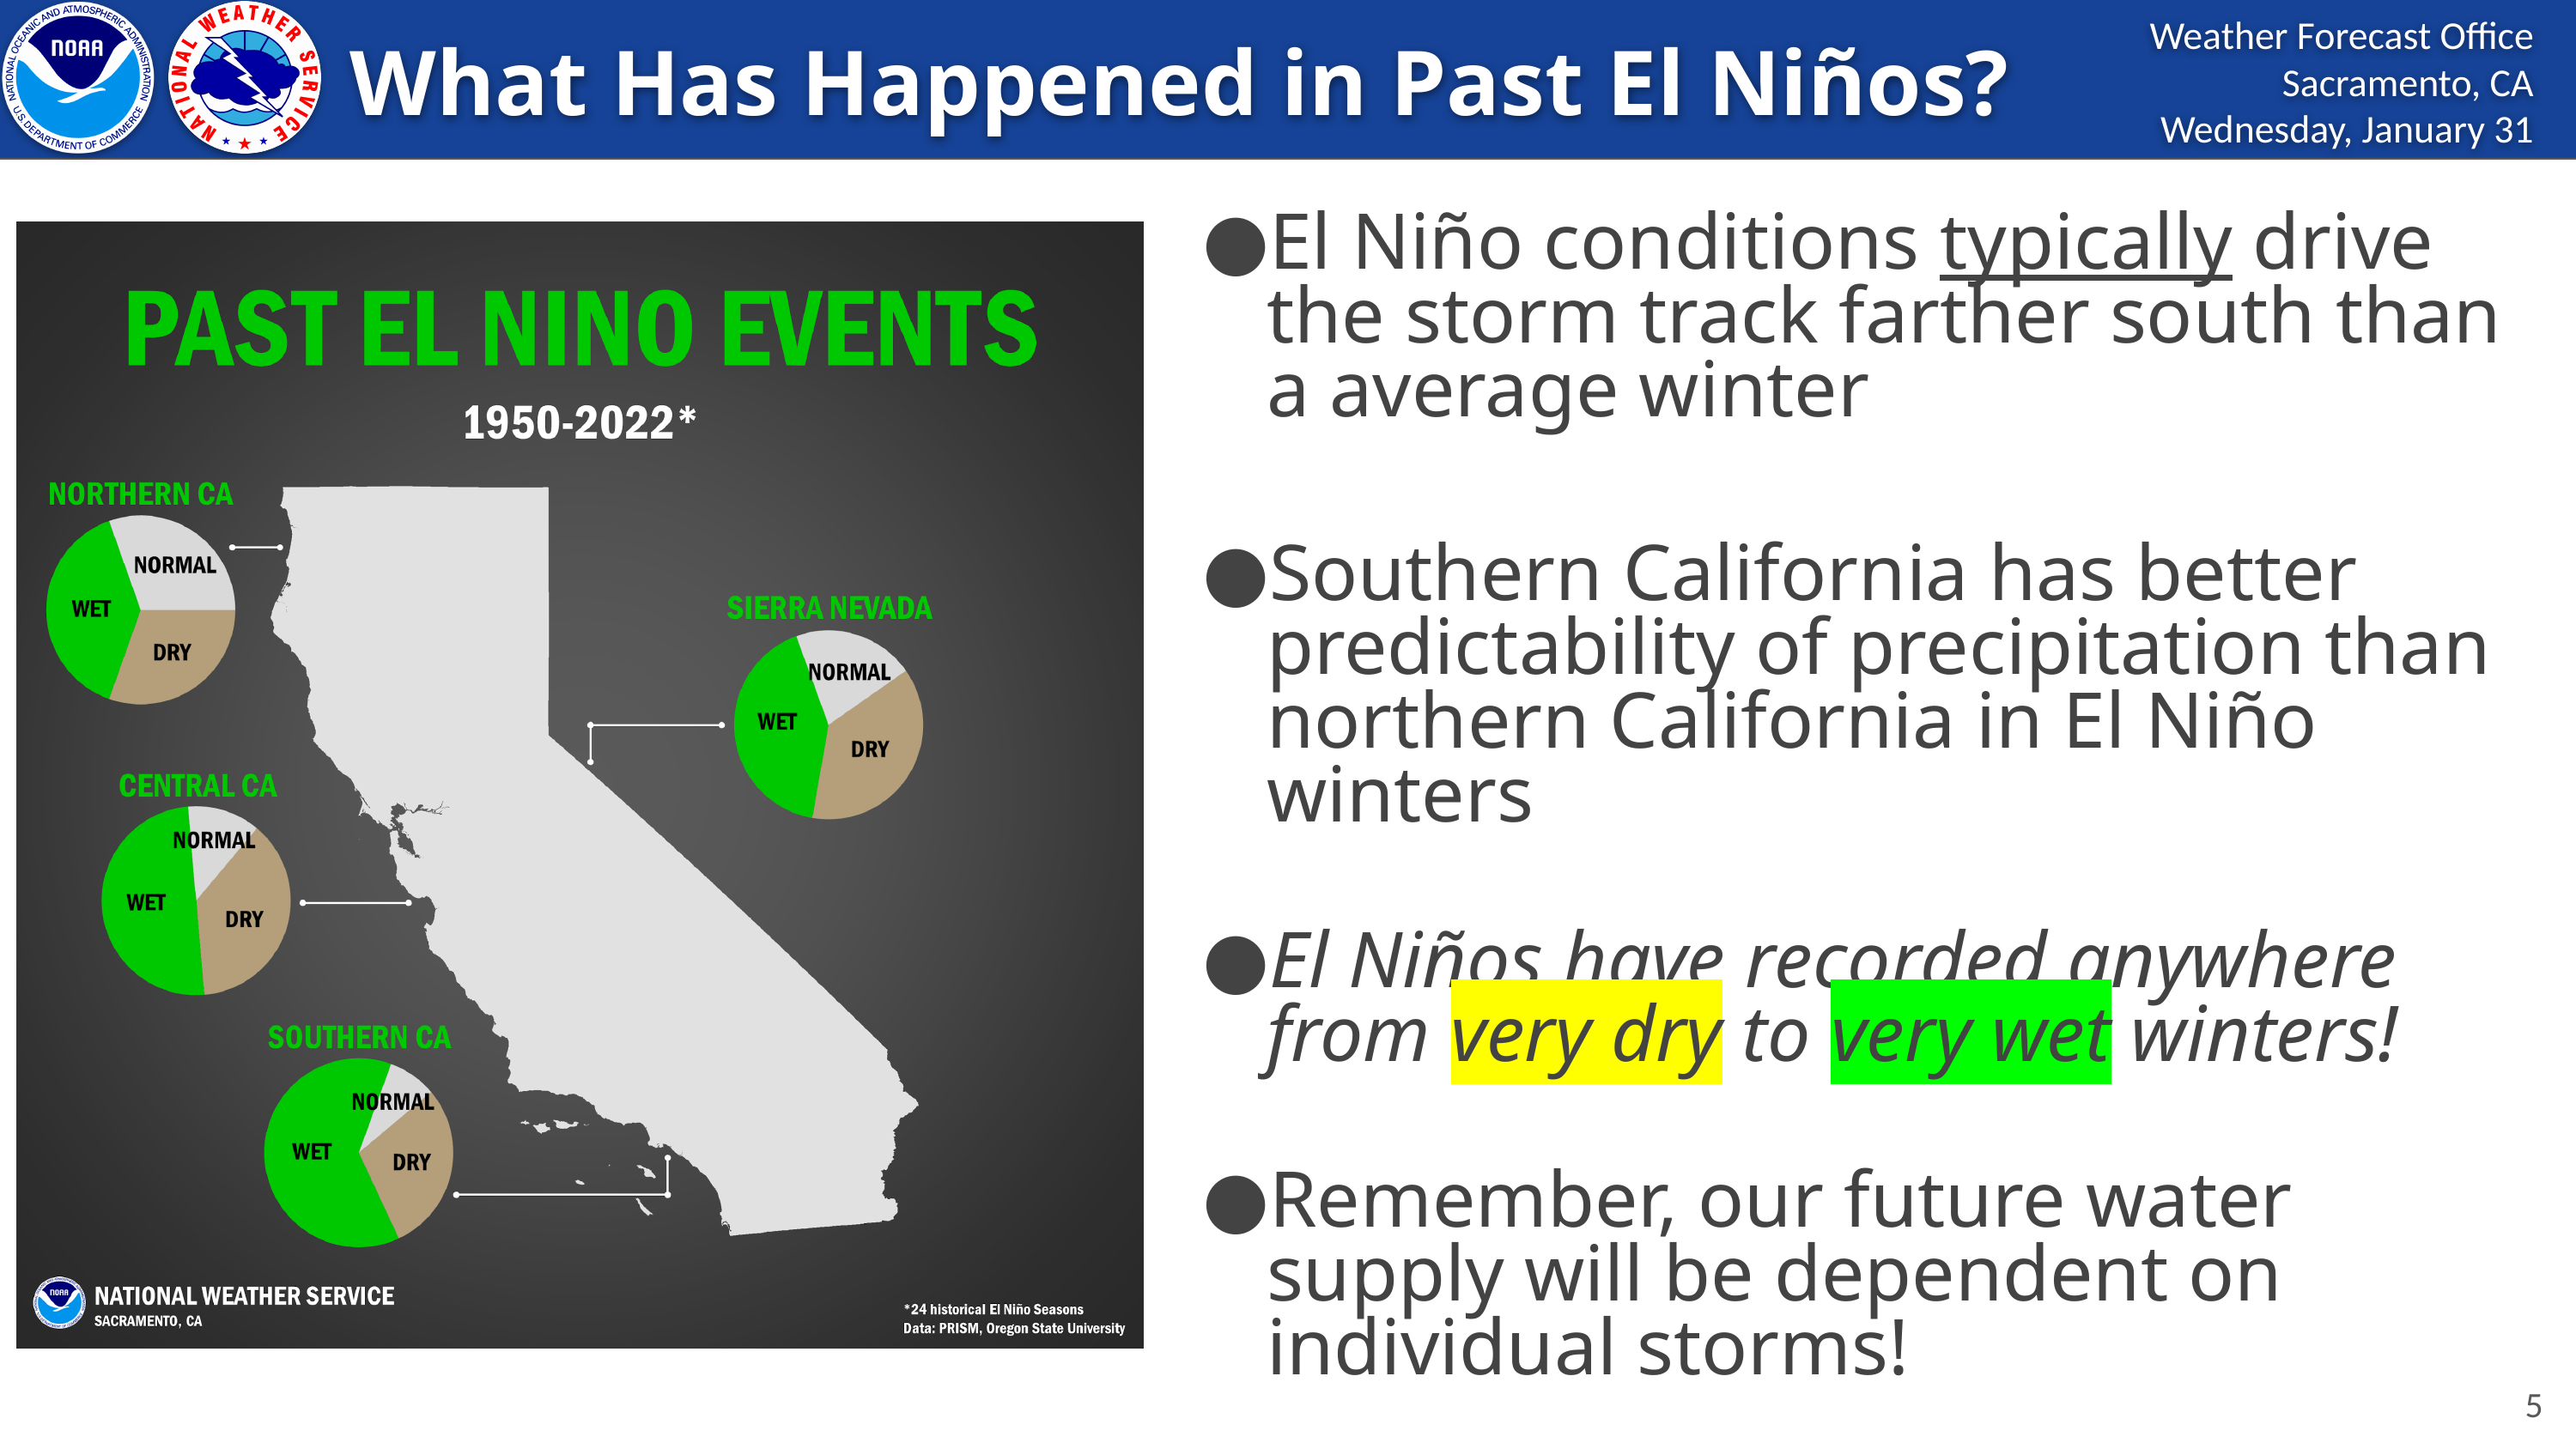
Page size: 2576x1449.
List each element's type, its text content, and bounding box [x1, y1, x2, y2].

picture [0, 1, 321, 154]
picture [16, 221, 1144, 1349]
text_box El Niño conditions typically drive the storm track farther south than a average winter Southern California has better predictability of precipitation than northern California in El Niño winters El Niños have recorded anywhere from very dry to very wet winters! Remember, our future water supply will be dependent on individual storms! [1151, 185, 2555, 1415]
text_box What Has Happened in Past El Niños? [324, 0, 2069, 161]
